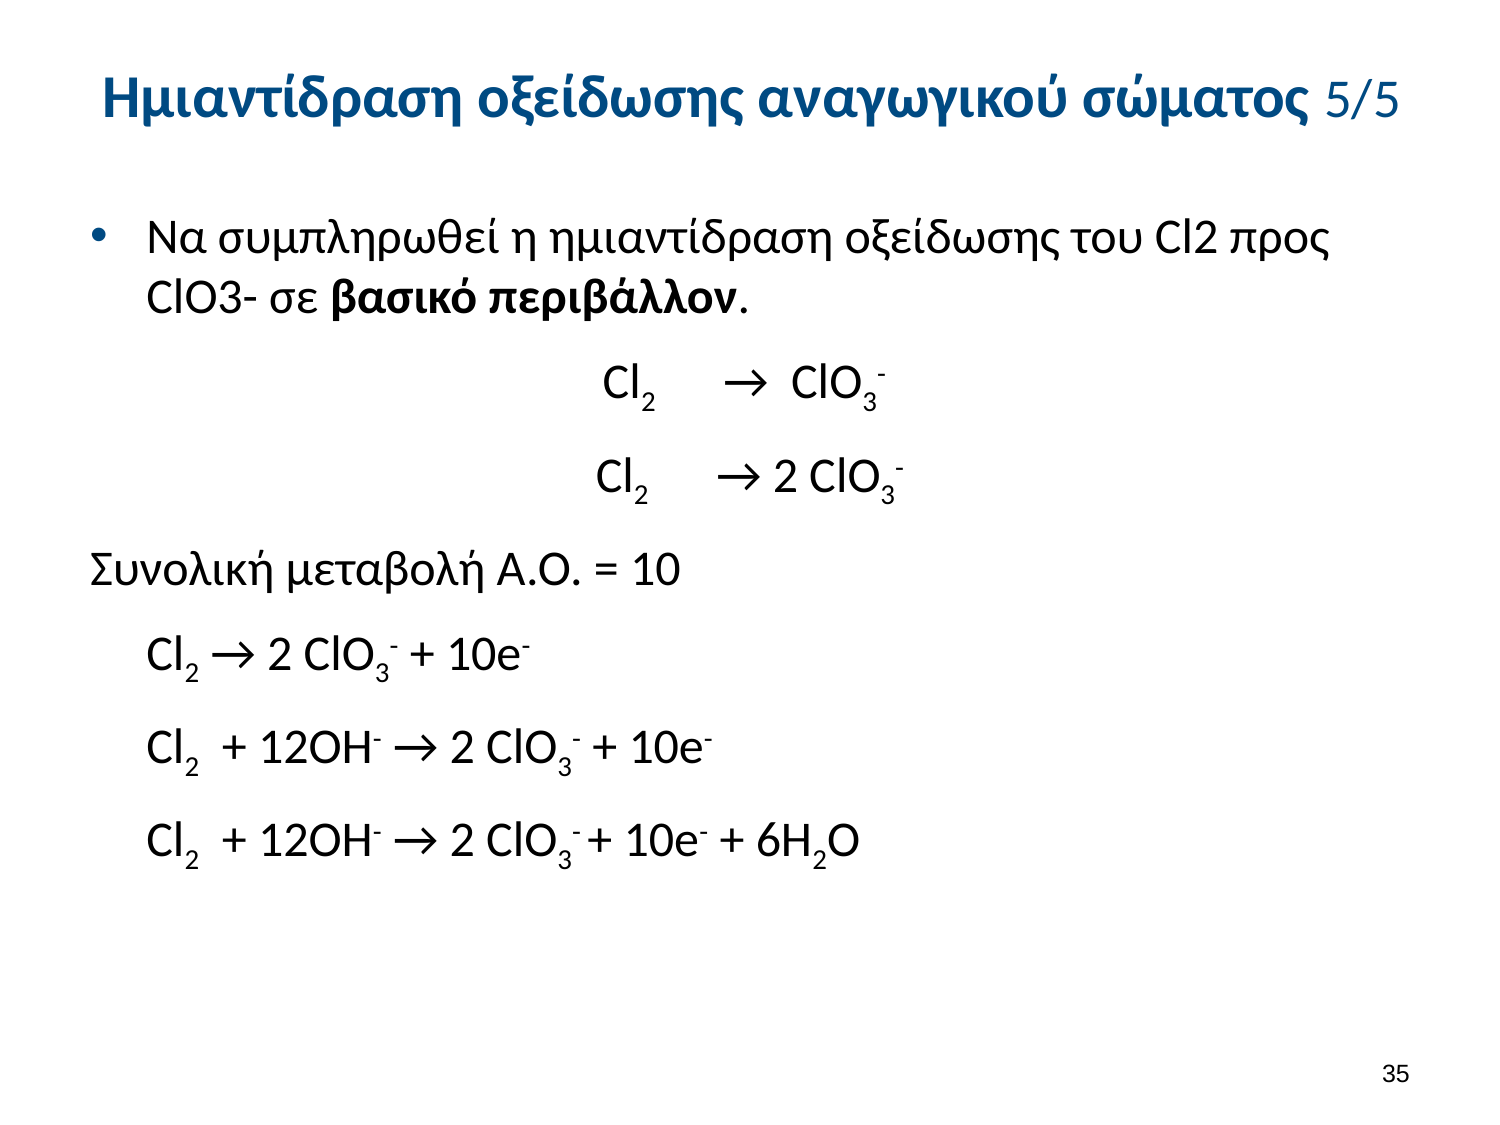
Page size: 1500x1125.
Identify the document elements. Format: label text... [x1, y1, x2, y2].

slide_number 34 [1074, 1042, 1425, 1103]
title Ημιαντίδραση οξείδωσης αναγωγικού σώματος 5/5 [76, 19, 1427, 169]
list Να συμπληρωθεί η ημιαντίδραση οξείδωσης του Cl2 προς ClO3- σε βασικό περιβάλλον. Cl2 → ClO3- Cl2 → 2 ClO3- Συνολική μεταβολή Α.Ο. = 10 Cl2 → 2 ClO3- + 10e- Cl2 + 12OH- → 2 ClO3- + 10e- Cl2 + 12OH- → 2 ClO3- + 10e- + 6H2O [75, 196, 1425, 1024]
